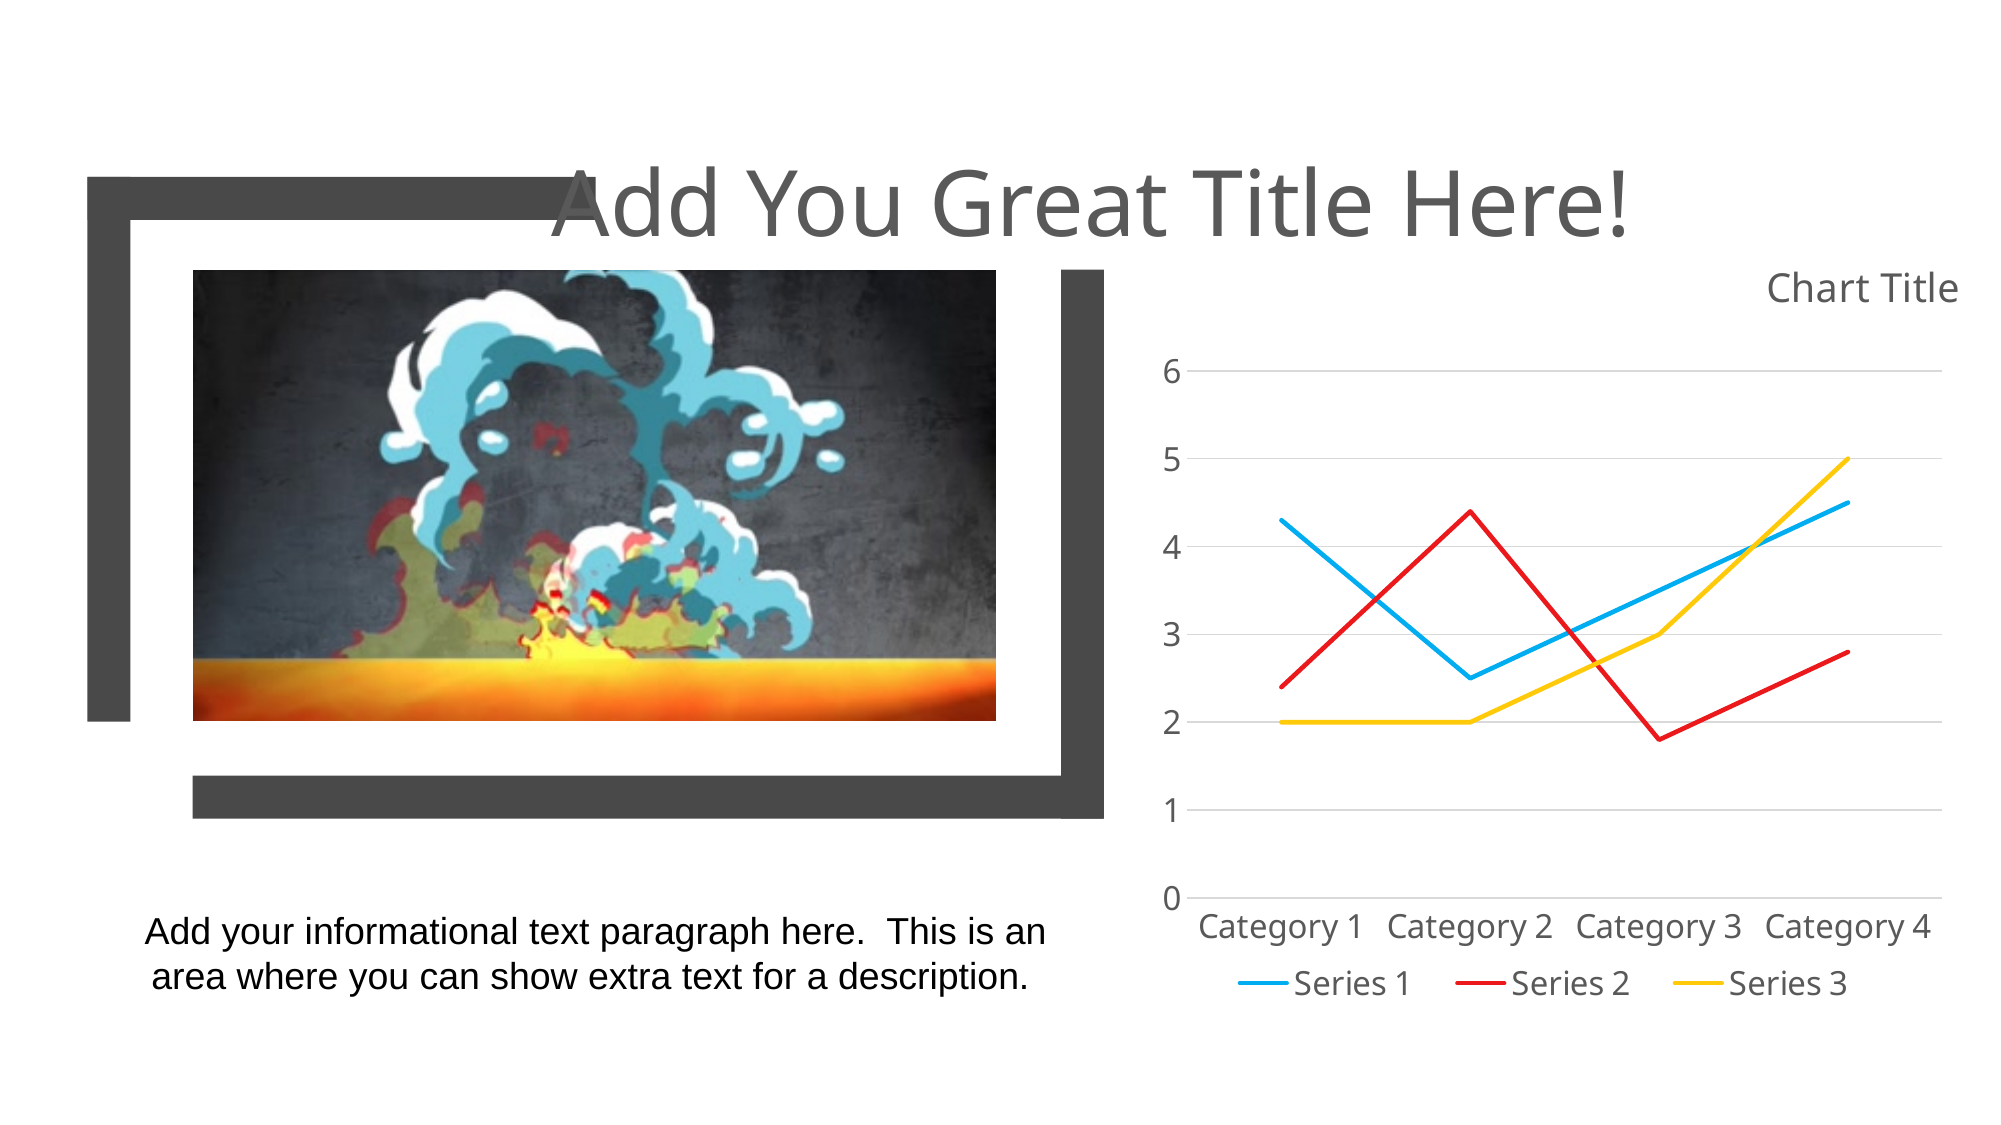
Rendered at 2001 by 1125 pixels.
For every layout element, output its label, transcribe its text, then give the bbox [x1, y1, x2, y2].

text_box [85, 175, 280, 222]
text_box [192, 269, 1105, 819]
title Add You Great Title Here! [280, 93, 1904, 263]
text_box Add your informational text paragraph here. This is an area where you can show extra text for a description. [87, 899, 1104, 1032]
chart [1146, 228, 1969, 1032]
text_box [85, 222, 132, 724]
